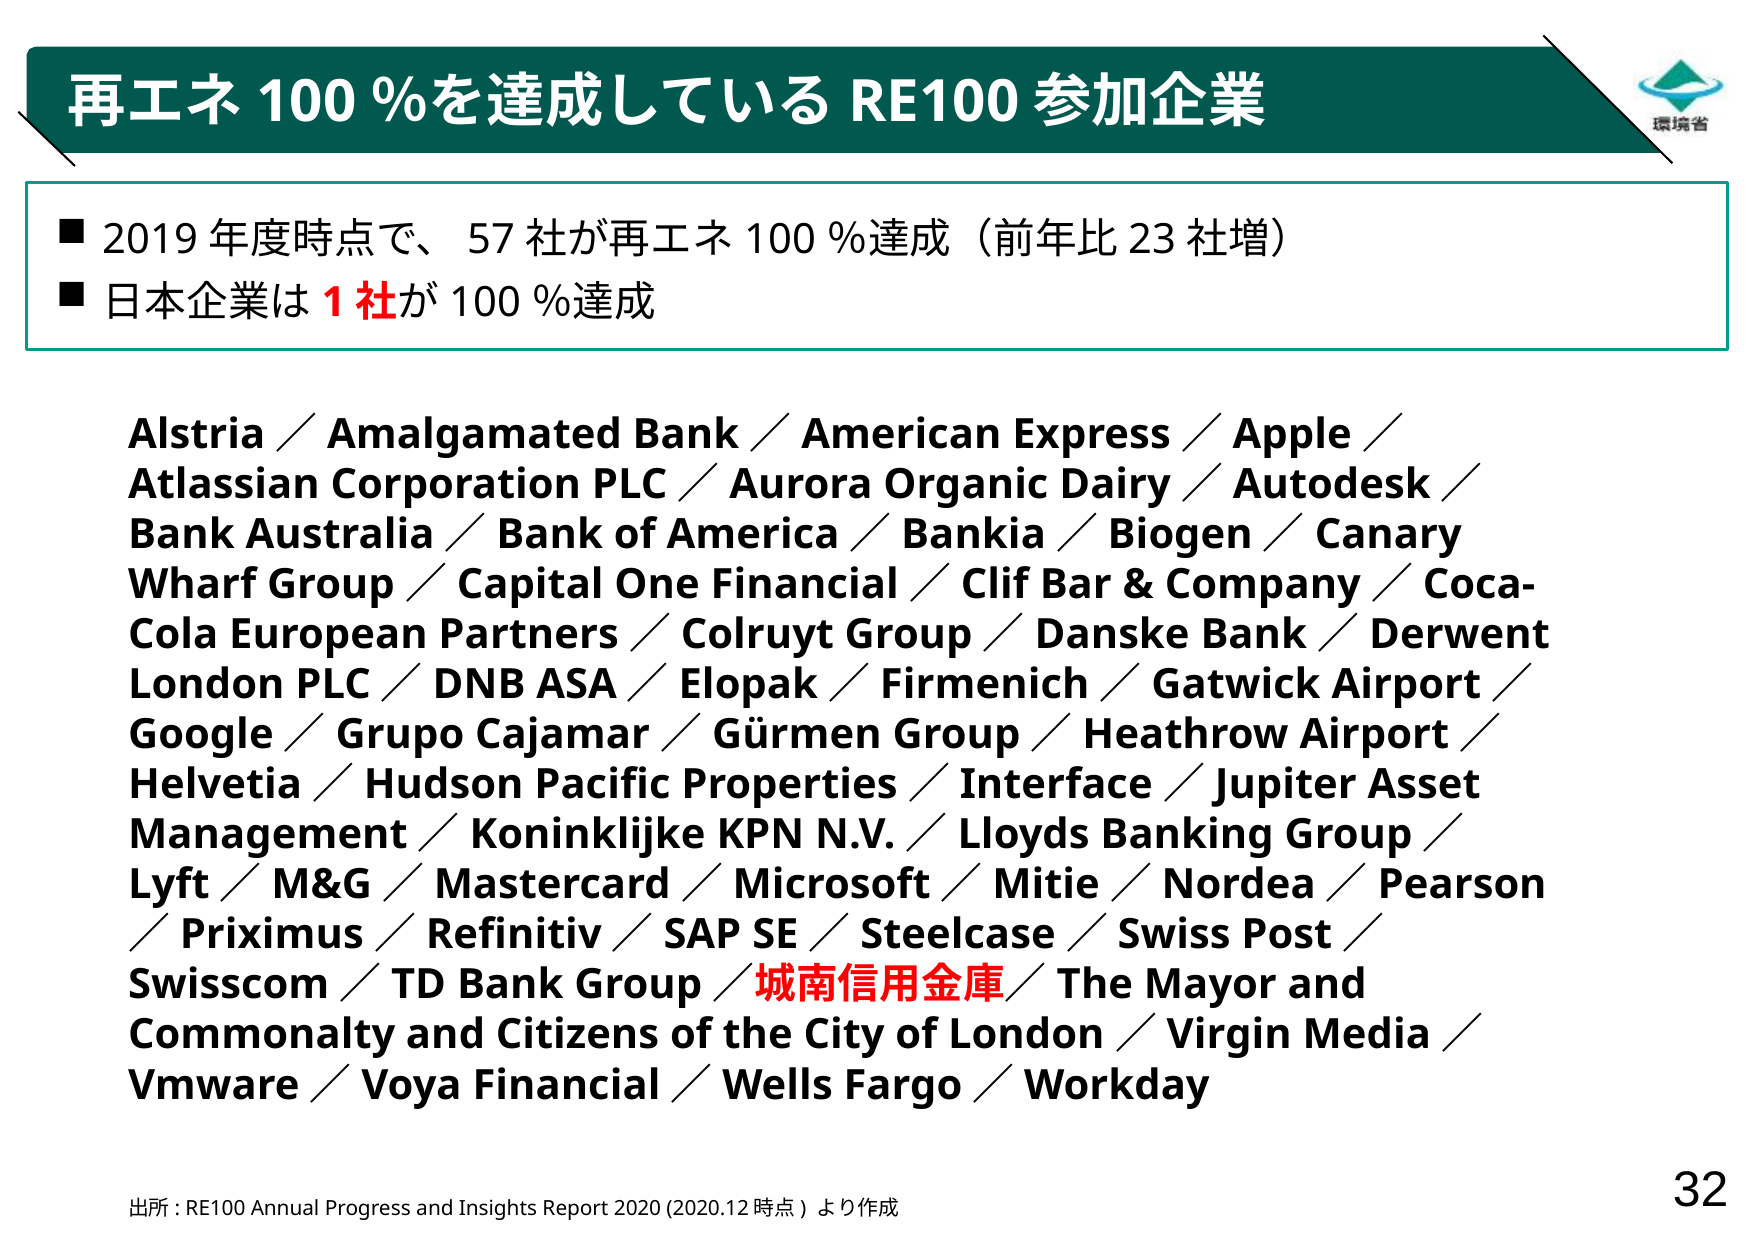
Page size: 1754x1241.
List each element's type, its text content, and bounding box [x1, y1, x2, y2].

title 再エネ100％を達成しているRE100参加企業 [26, 46, 1551, 153]
text_box 出所: RE100 Annual Progress and Insights Report 2020 (2020.12時点) より作成 [113, 1186, 1669, 1228]
list 2019年度時点で、57社が再エネ100％達成（前年比23社増） 日本企業は1社が100％達成 [25, 181, 1729, 351]
picture [1633, 49, 1729, 142]
text_box Alstria／Amalgamated Bank／American Express／Apple／Atlassian Corporation PLC／Aurora Organic Dairy／Autodesk／Bank Australia／Bank of America／Bankia／Biogen／Canary Wharf Group／Capital One Financial／Clif Bar & Company／Coca-Cola European Partners／Colruyt Group／Danske Bank／Derwent London PLC／DNB ASA／Elopak／Firmenich／Gatwick Airport／Google／Grupo Cajamar／Gürmen Group／Heathrow Airport／Helvetia／Hudson Pacific Properties／Interface／Jupiter Asset Management／Koninklijke KPN N.V.／Lloyds Banking Group／Lyft／M&G／Mastercard／Microsoft／Mitie／Nordea／Pearson／Priximus／Refinitiv／SAP SE／Steelcase／Swiss Post／Swisscom／TD Bank Group／城南信用金庫／The Mayor and Commonalty and Citizens of the City of London／Virgin Media／Vmware／Voya Financial／Wells Fargo／Workday [113, 368, 1567, 1186]
